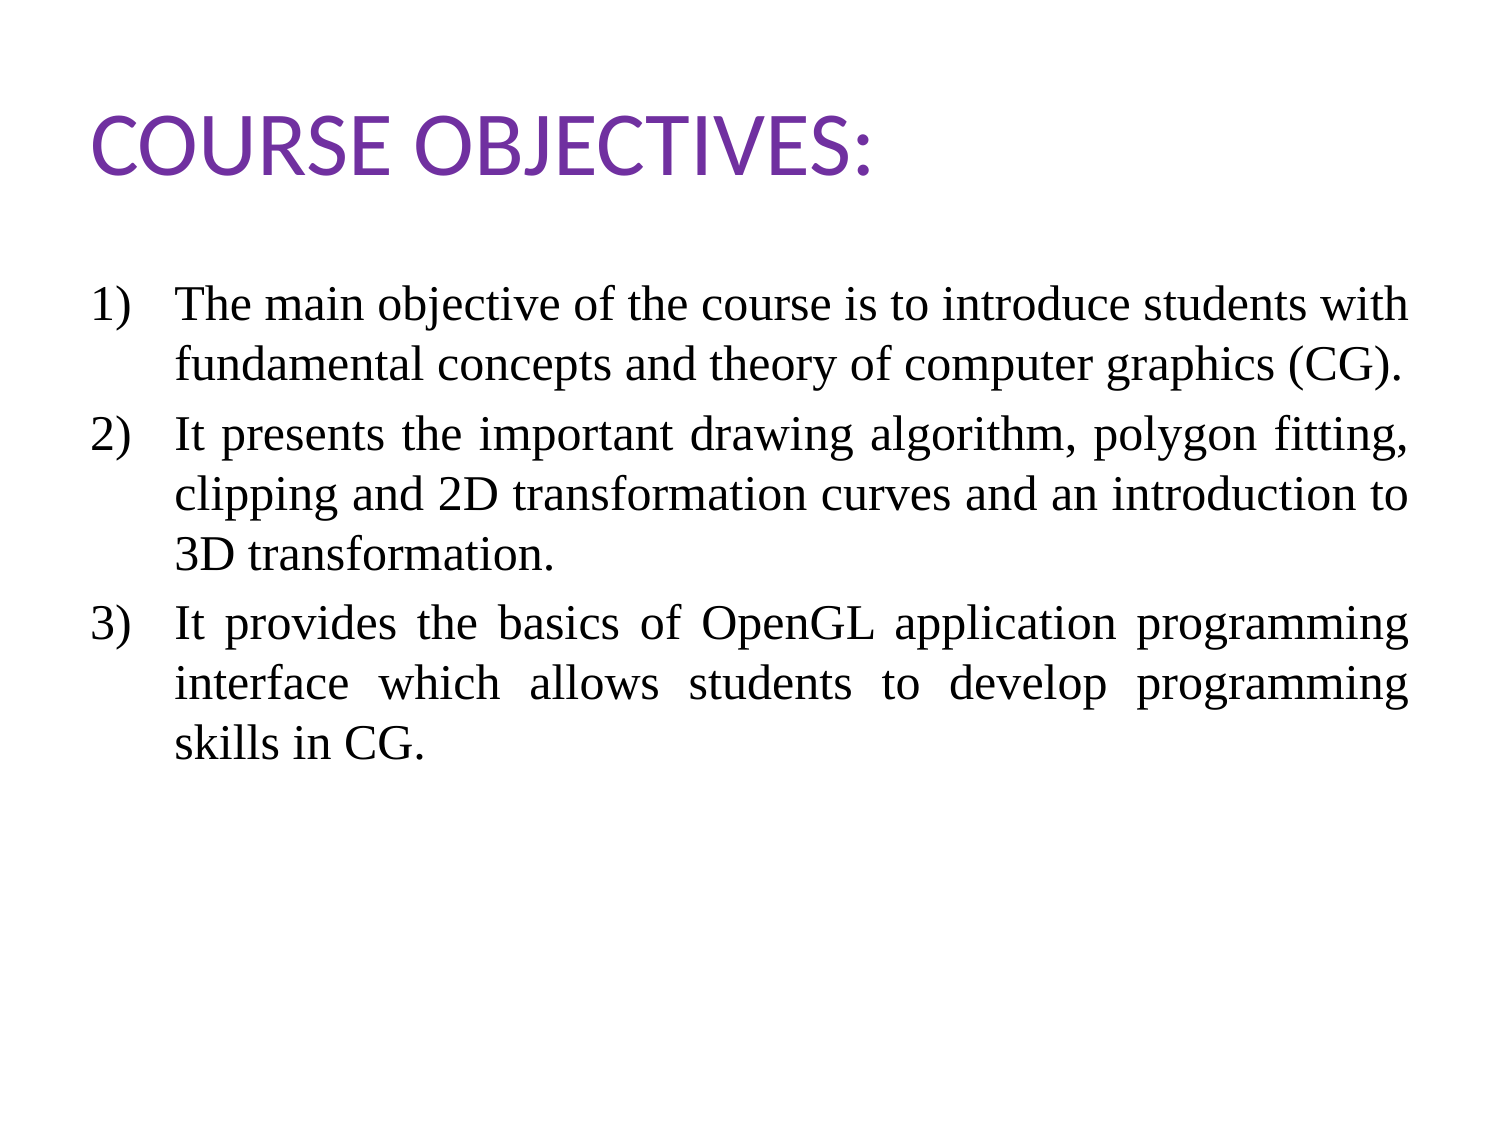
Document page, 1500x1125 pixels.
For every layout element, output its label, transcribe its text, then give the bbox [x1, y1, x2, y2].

title COURSE OBJECTIVES: [75, 45, 1425, 233]
list The main objective of the course is to introduce students with fundamental concepts and theory of computer graphics (CG). It presents the important drawing algorithm, polygon fitting, clipping and 2D transformation curves and an introduction to 3D transformation. It provides the basics of OpenGL application programming interface which allows students to develop programming skills in CG. [75, 262, 1425, 1005]
